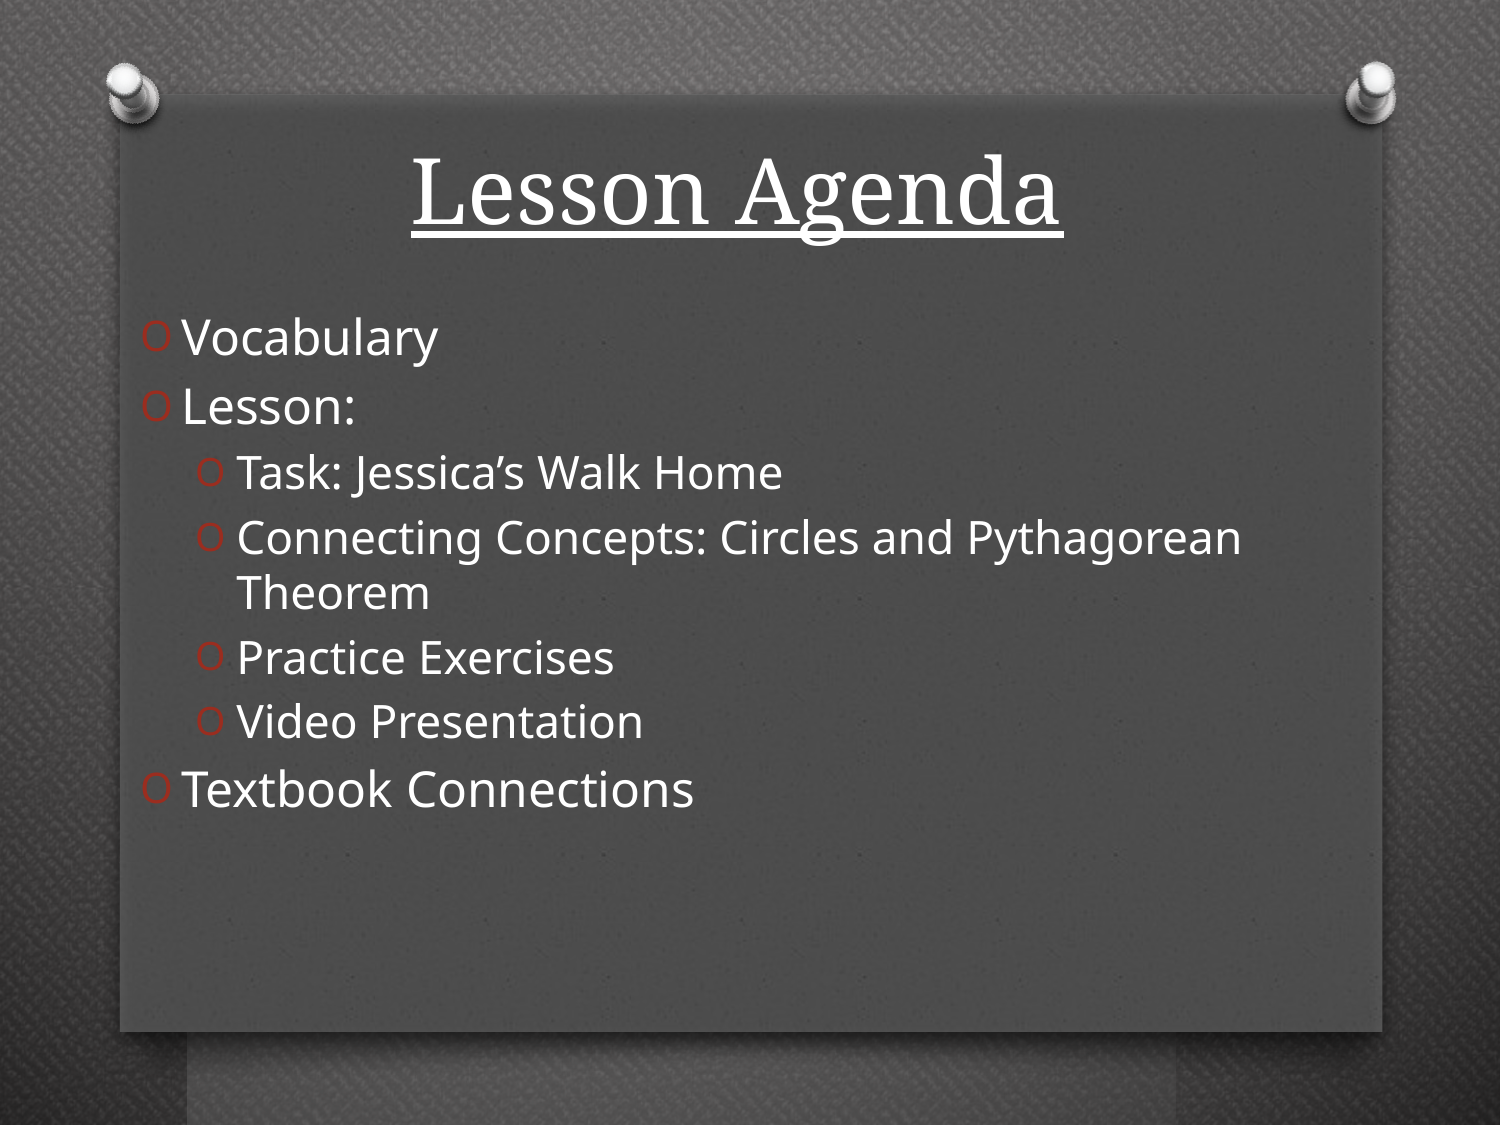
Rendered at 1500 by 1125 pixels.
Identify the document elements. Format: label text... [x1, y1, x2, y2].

title Lesson Agenda [137, 112, 1338, 263]
list Vocabulary Lesson: Task: Jessica’s Walk Home Connecting Concepts: Circles and Pythagorean Theorem Practice Exercises Video Presentation Textbook Connections [125, 298, 1325, 825]
picture [75, 29, 198, 143]
picture [1317, 35, 1439, 156]
